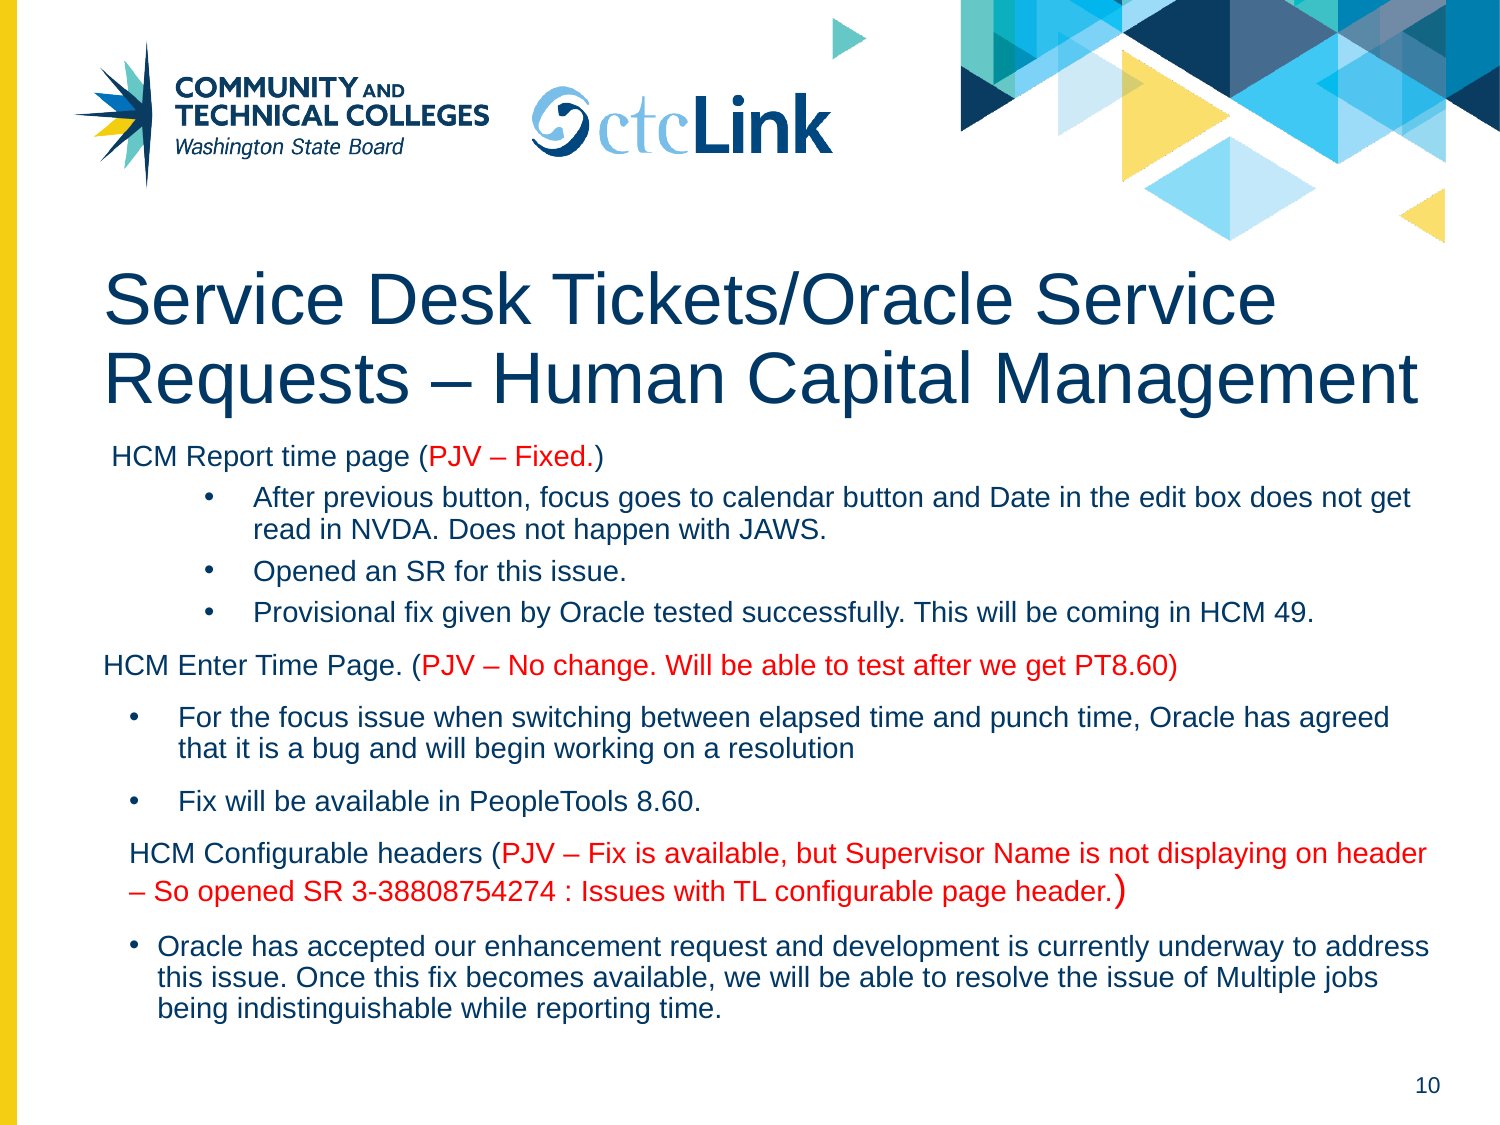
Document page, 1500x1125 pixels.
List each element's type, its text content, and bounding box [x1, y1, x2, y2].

title Service Desk Tickets/Oracle Service Requests – Human Capital Management [88, 254, 1456, 385]
list HCM Report time page (PJV – Fixed.) After previous button, focus goes to calendar button and Date in the edit box does not get read in NVDA. Does not happen with JAWS. Opened an SR for this issue. Provisional fix given by Oracle tested successfully. This will be coming in HCM 49. HCM Enter Time Page. (PJV – No change. Will be able to test after we get PT8.60) For the focus issue when switching between elapsed time and punch time, Oracle has agreed that it is a bug and will begin working on a resolution Fix will be available in PeopleTools 8.60. HCM Configurable headers (PJV – Fix is available, but Supervisor Name is not displaying on header – So opened SR 3-38808754274 : Issues with TL configurable page header.) Oracle has accepted our enhancement request and development is currently underway to address this issue. Once this fix becomes available, we will be able to resolve the issue of Multiple jobs being indistinguishable while reporting time. [88, 433, 1456, 1103]
picture [17, 0, 1500, 243]
slide_number 10 [1378, 1063, 1456, 1103]
